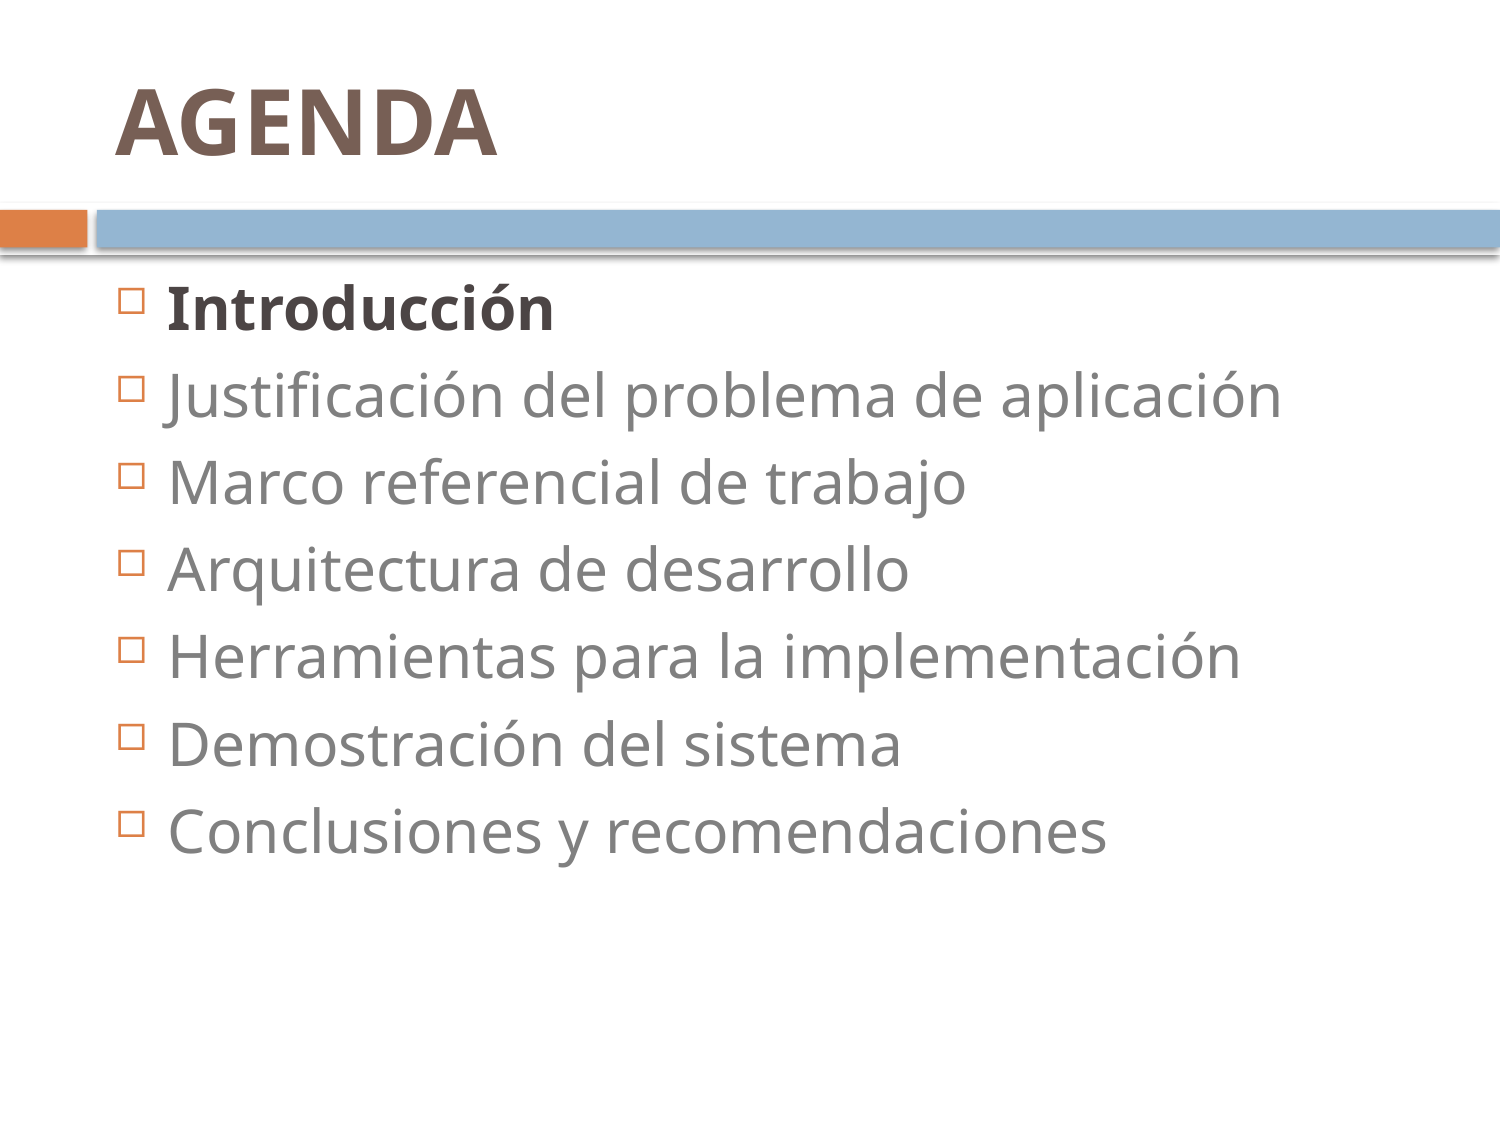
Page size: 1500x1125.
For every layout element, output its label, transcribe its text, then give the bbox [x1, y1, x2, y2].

list Introducción Justificación del problema de aplicación Marco referencial de trabajo Arquitectura de desarrollo Herramientas para la implementación Demostración del sistema Conclusiones y recomendaciones [100, 262, 1439, 1001]
title AGENDA [100, 37, 1439, 201]
